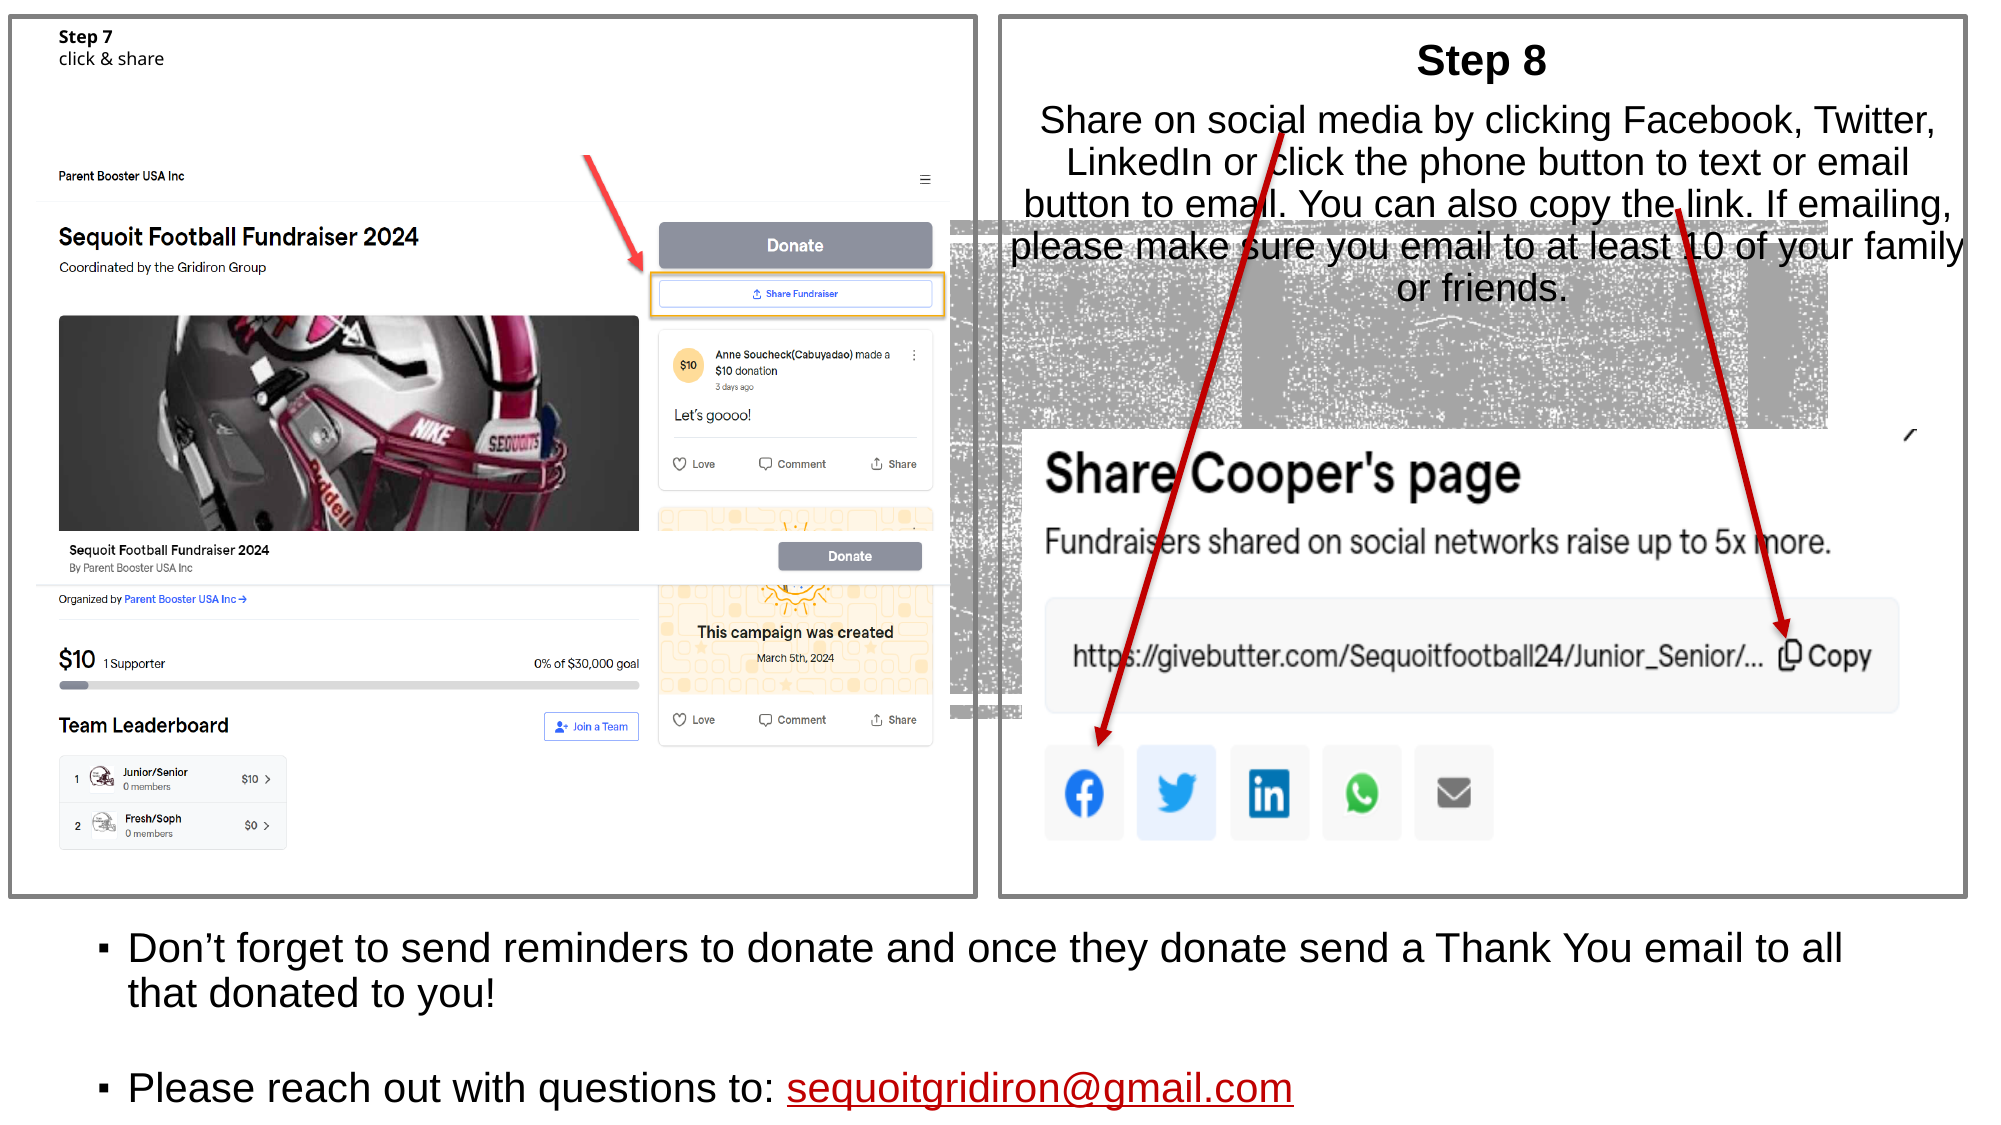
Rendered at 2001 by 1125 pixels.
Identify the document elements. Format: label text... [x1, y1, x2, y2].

text_box [8, 14, 978, 899]
picture [36, 155, 950, 871]
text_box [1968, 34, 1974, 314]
text_box [998, 14, 1968, 899]
picture [1021, 428, 1918, 860]
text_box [1677, 208, 1787, 640]
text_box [1097, 132, 1283, 748]
text_box Don’t forget to send reminders to donate and once they donate send a Thank You email to all that donated to you! Please reach out with questions to: sequoitgridiron@gmail.com [82, 919, 1917, 1120]
